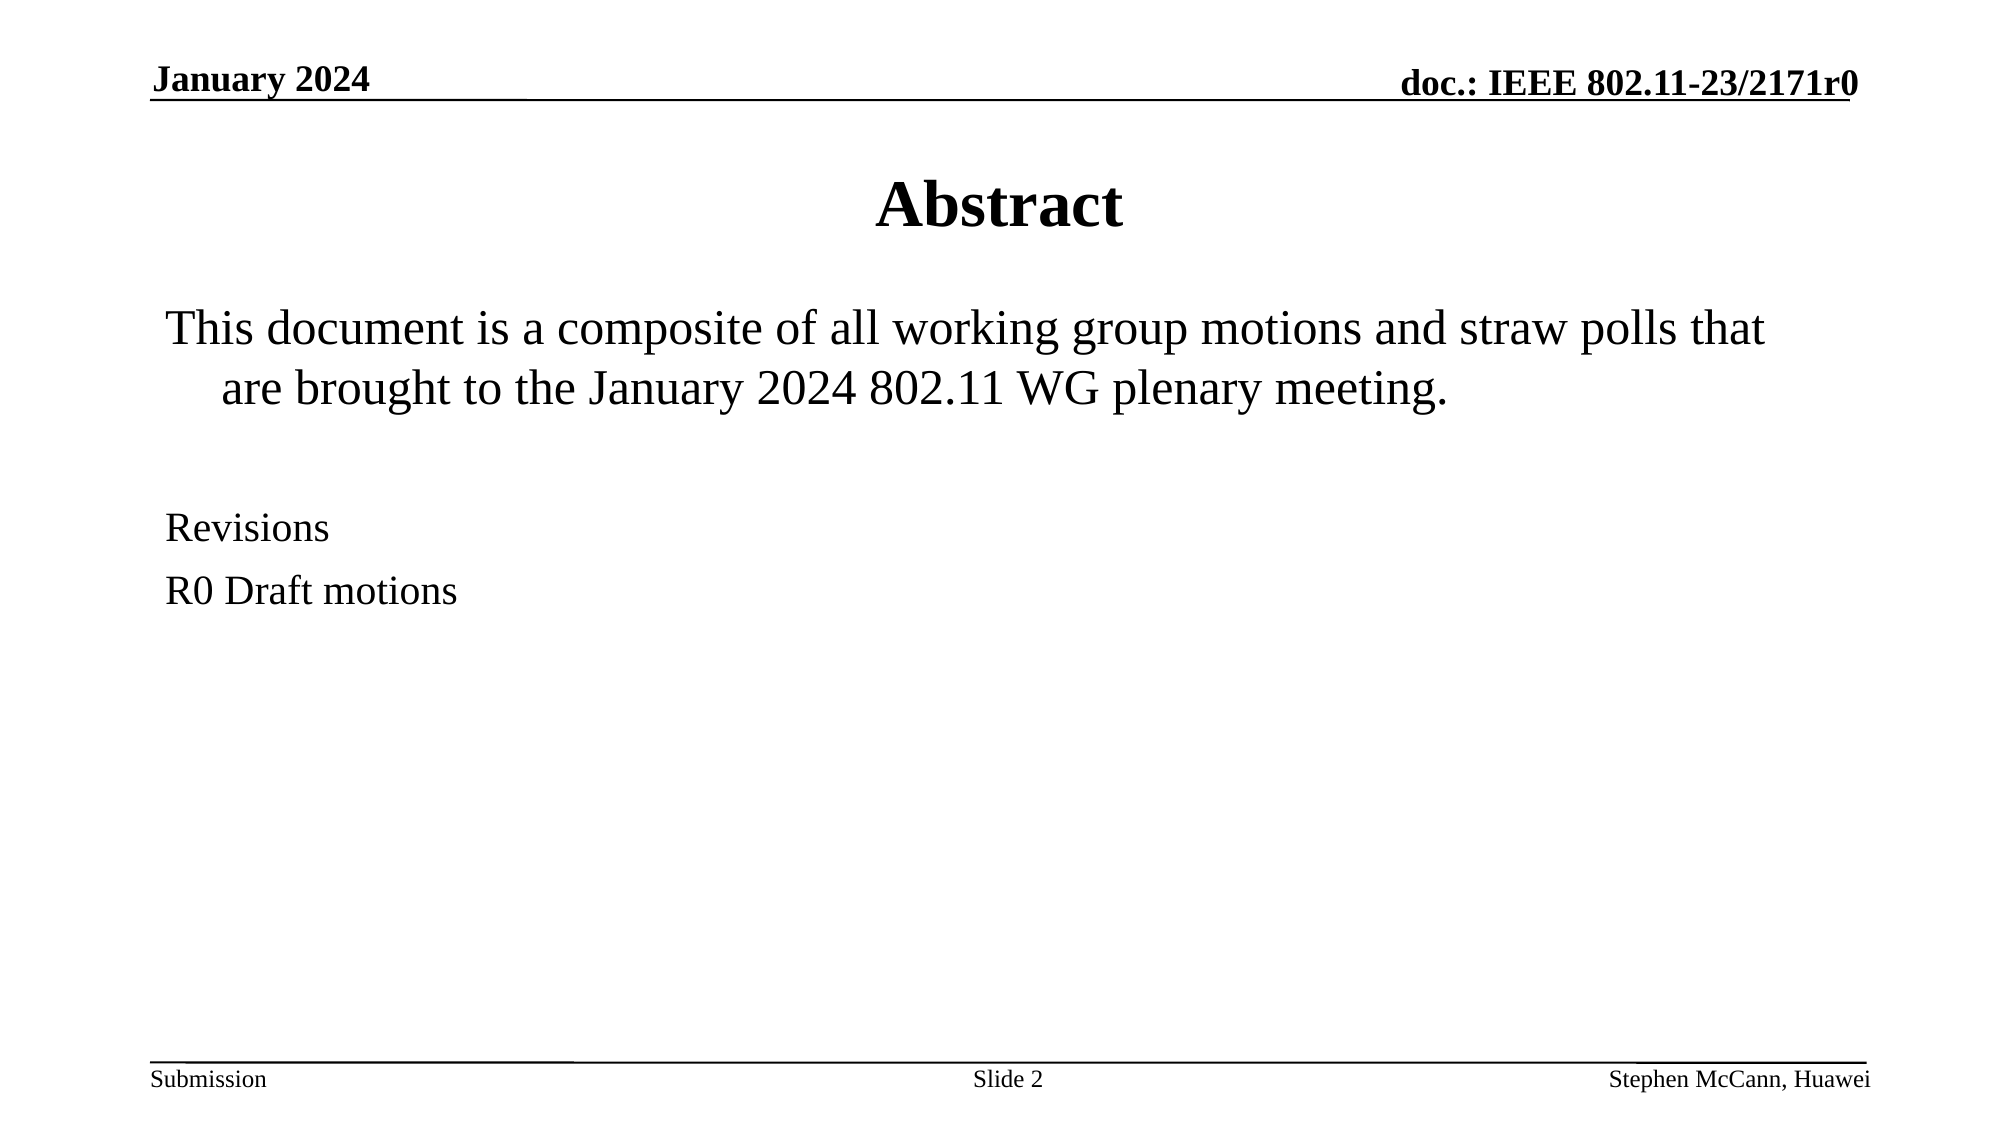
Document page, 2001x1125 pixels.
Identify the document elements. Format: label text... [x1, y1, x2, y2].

footer Stephen McCann, Huawei [1174, 1061, 1872, 1093]
title Abstract [149, 112, 1850, 286]
list This document is a composite of all working group motions and straw polls that are brought to the January 2024 802.11 WG plenary meeting. Revisions R0 Draft motions [149, 286, 1850, 1000]
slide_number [152, 54, 563, 100]
slide_number Slide 2 [950, 1061, 1067, 1123]
